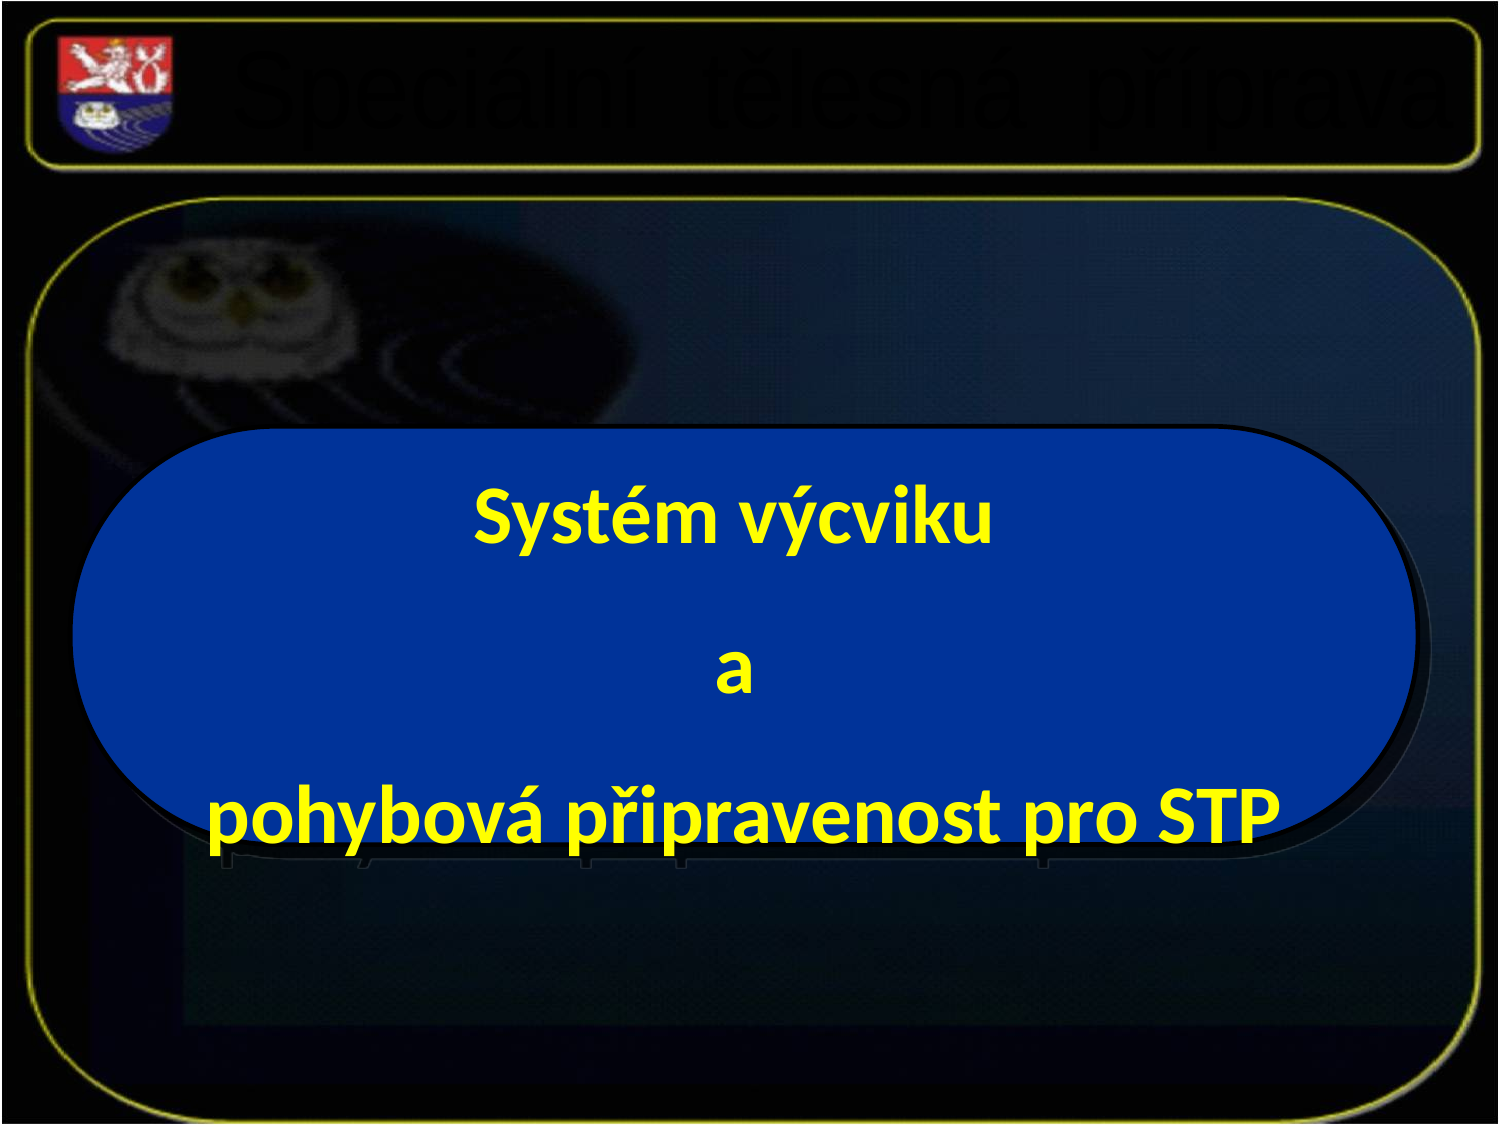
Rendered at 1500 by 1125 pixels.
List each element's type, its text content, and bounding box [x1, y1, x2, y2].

text_box Systém výcviku a pohybová připravenost pro STP [70, 426, 1418, 845]
picture [0, 0, 1500, 1125]
